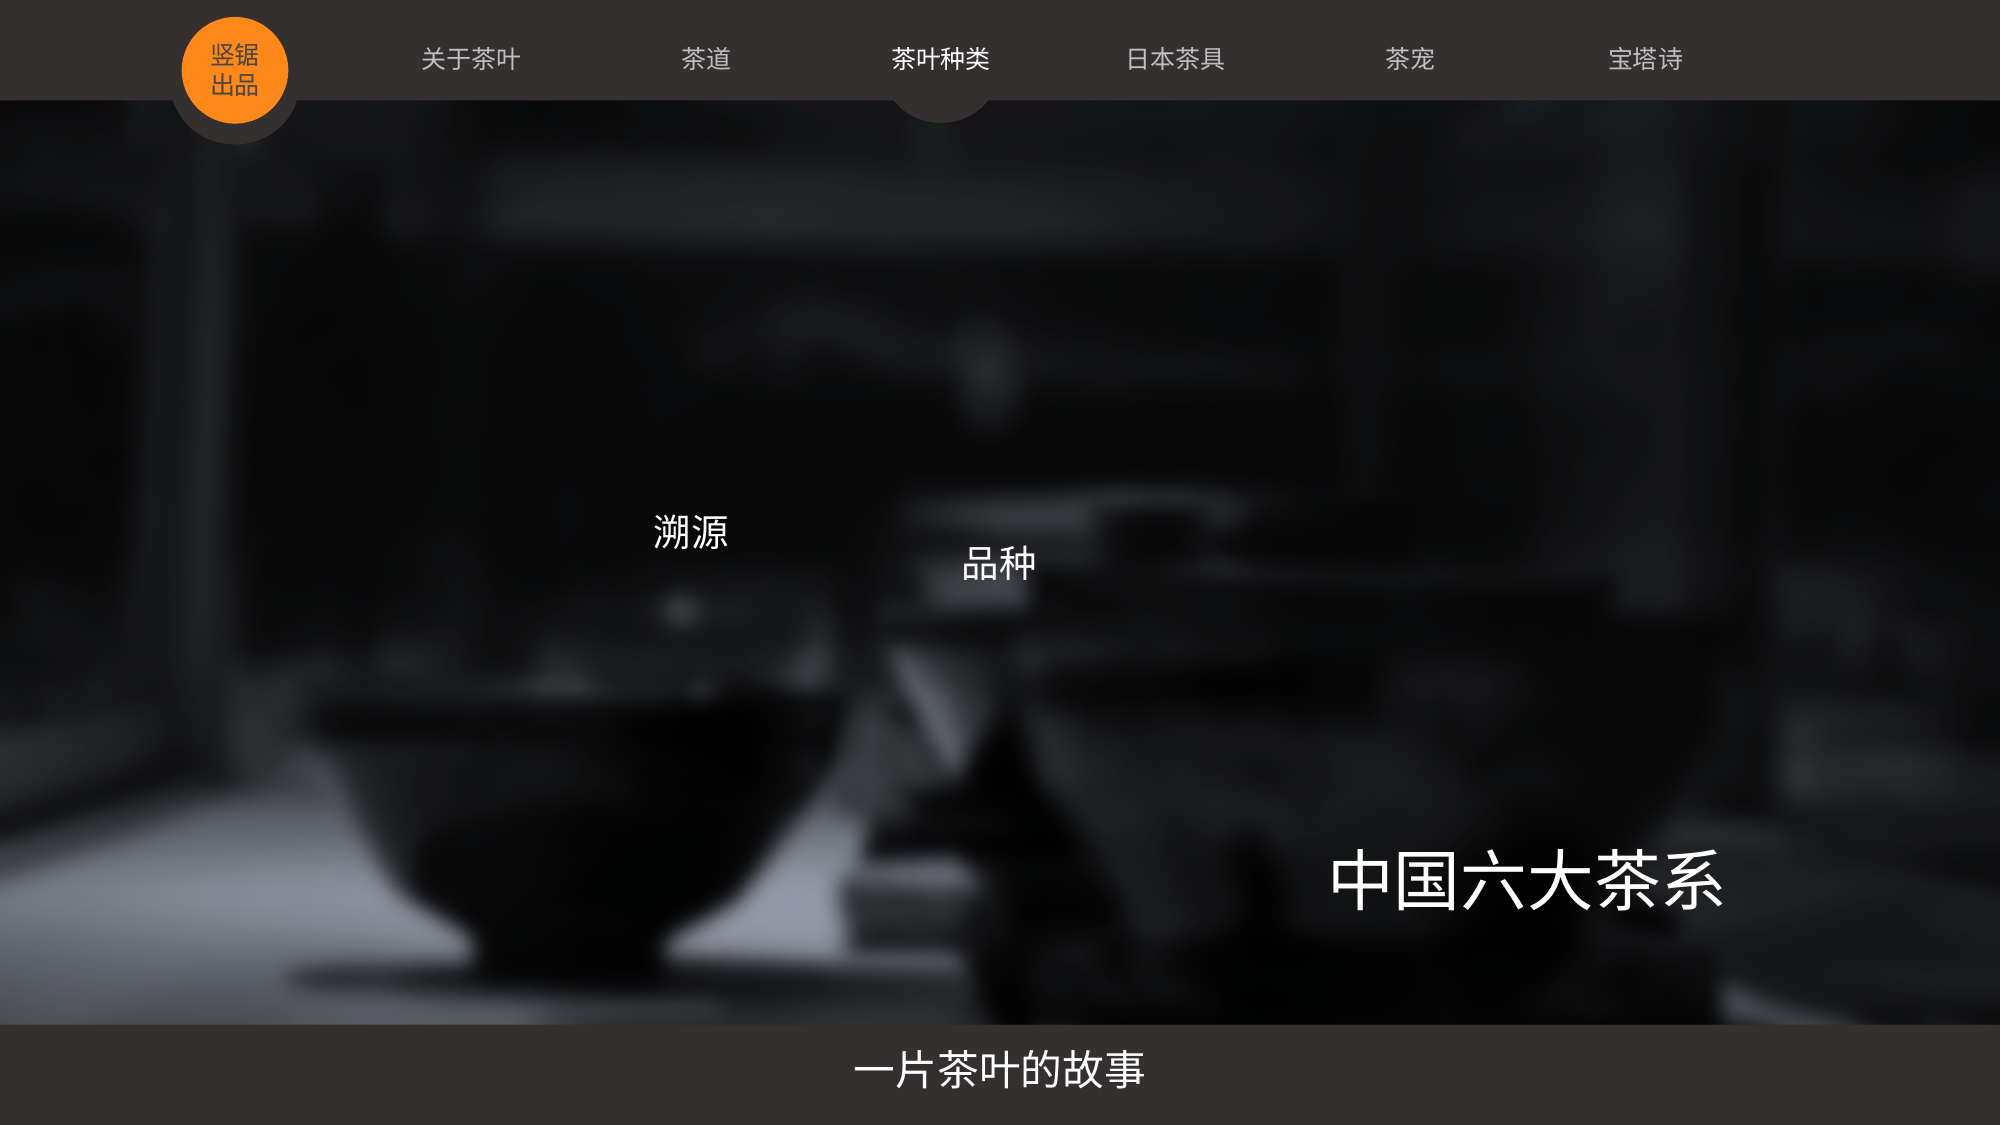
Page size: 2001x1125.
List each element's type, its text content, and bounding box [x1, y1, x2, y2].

text_box 品种 [947, 532, 1052, 592]
text_box 中国六大茶系 [1312, 831, 1743, 927]
text_box 溯源 [639, 501, 744, 562]
